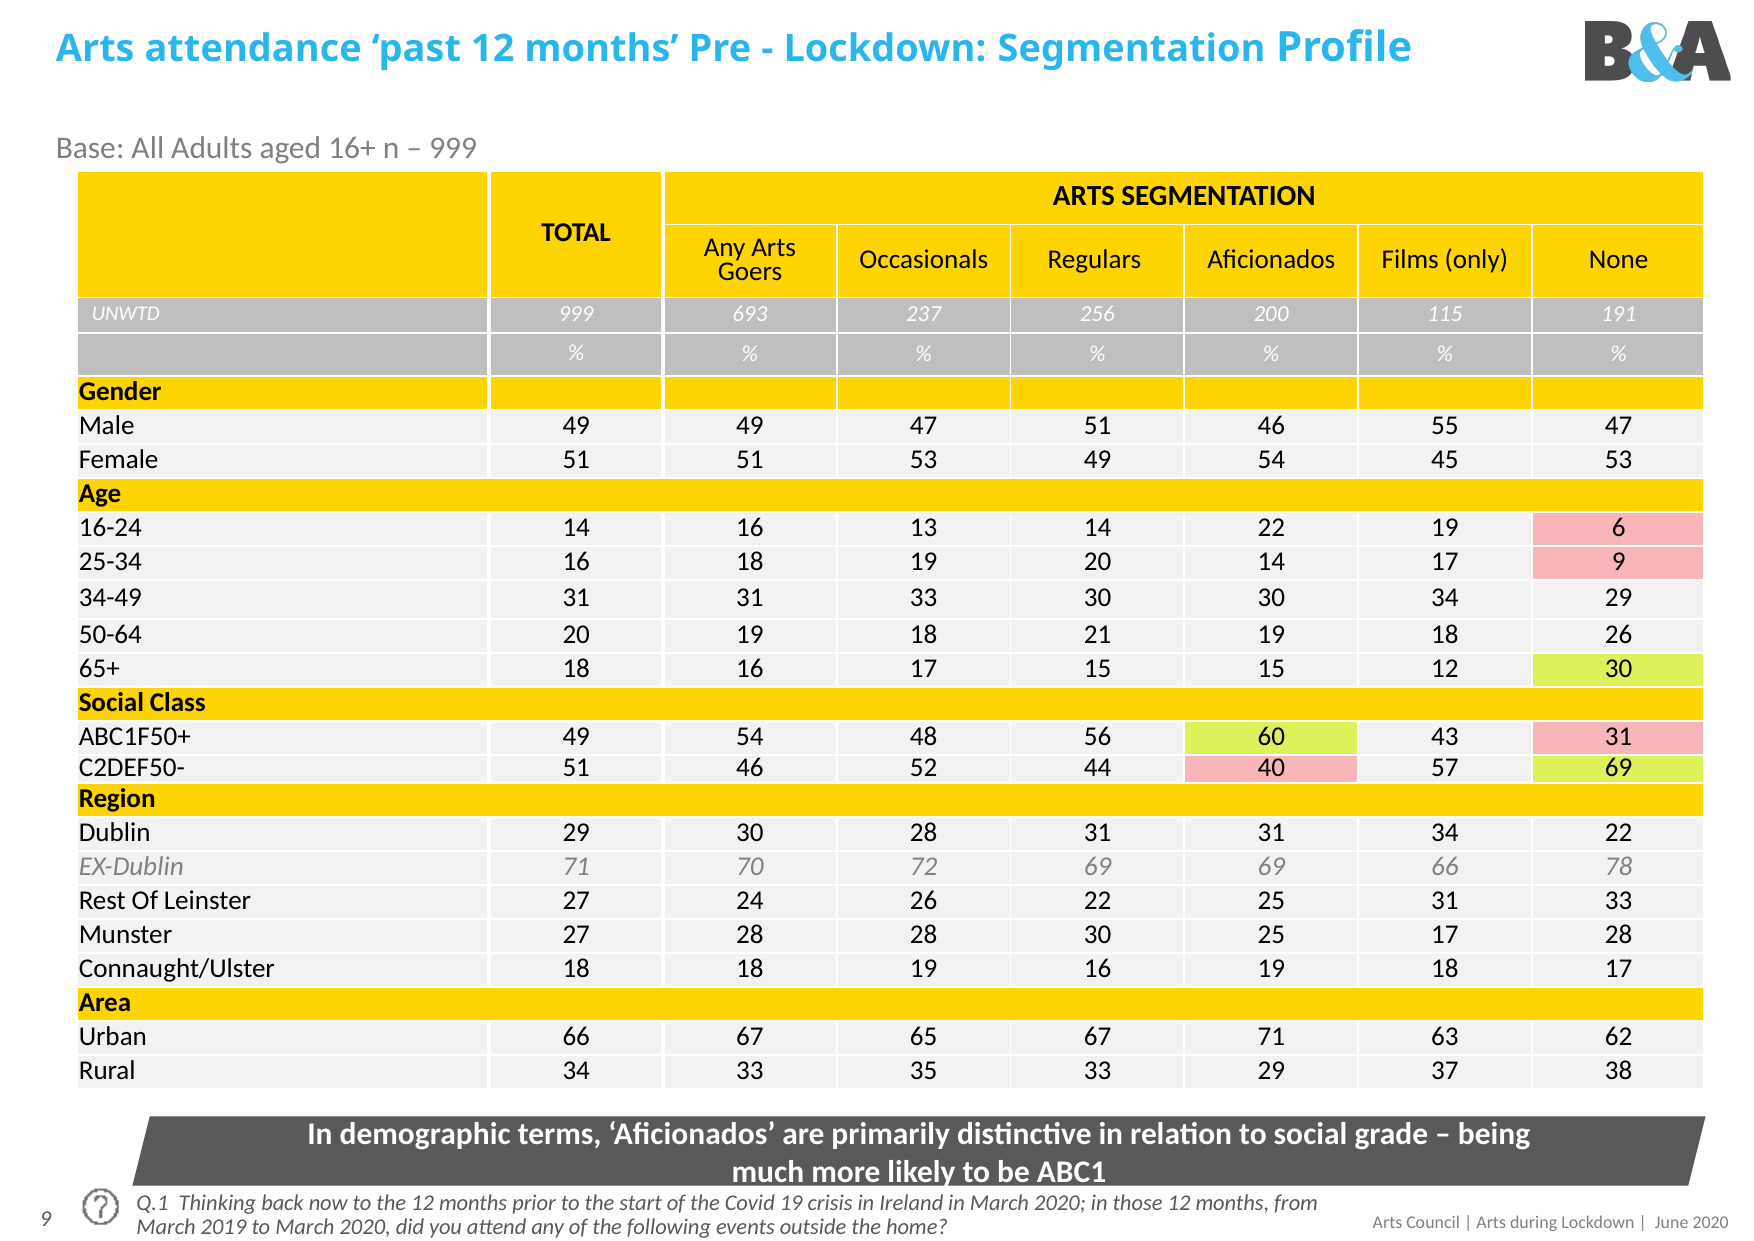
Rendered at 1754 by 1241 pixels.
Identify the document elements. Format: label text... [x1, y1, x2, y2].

table_cell Aficionados [1185, 225, 1357, 297]
table_cell [1359, 377, 1531, 409]
table_cell 62 [1533, 1022, 1703, 1054]
title Arts attendance ‘past 12 months’ Pre - Lockdown: Segmentation Profile [41, 17, 1449, 85]
table_cell Rural [78, 1056, 487, 1088]
table_cell 256 [1011, 298, 1183, 332]
table_cell 72 [838, 852, 1010, 884]
table_cell 31 [665, 581, 836, 618]
table_cell Connaught/Ulster [78, 954, 487, 986]
table_cell Occasionals [838, 225, 1010, 297]
table_cell [1533, 377, 1703, 409]
table_cell 63 [1359, 1022, 1531, 1054]
table_cell 33 [838, 581, 1010, 618]
table_cell 9 [1533, 547, 1703, 579]
table_cell 25-34 [78, 547, 487, 579]
text_box In demographic terms, ‘Aficionados’ are primarily distinctive in relation to social grade – being much more likely to be ABC1 [131, 1115, 1707, 1187]
table_cell 54 [1185, 445, 1357, 477]
table_cell 47 [1533, 411, 1703, 443]
table_cell 17 [1359, 547, 1531, 579]
table_cell 29 [1185, 1056, 1357, 1088]
table_cell 999 [491, 298, 661, 332]
table_cell Urban [78, 1022, 487, 1054]
table_cell EX-Dublin [78, 852, 487, 884]
table_cell 26 [838, 886, 1010, 918]
table_cell UNWTD [78, 298, 487, 332]
table_cell 19 [1359, 513, 1531, 545]
table_cell [1011, 377, 1183, 409]
table_cell 69 [1185, 852, 1357, 884]
table_cell C2DEF50- [78, 756, 487, 782]
table_cell 18 [665, 547, 836, 579]
table_cell Region [78, 784, 1703, 816]
table_cell 47 [838, 411, 1010, 443]
table_cell 53 [838, 445, 1010, 477]
table_cell 40 [1185, 756, 1357, 782]
table_cell 52 [838, 756, 1010, 782]
table_cell 693 [665, 298, 836, 332]
table_cell 54 [665, 722, 836, 754]
table_cell 29 [491, 818, 661, 850]
table_cell 20 [491, 620, 661, 652]
table_cell 16 [665, 513, 836, 545]
table_cell 25 [1185, 920, 1357, 952]
table_cell 33 [665, 1056, 836, 1088]
table_cell 19 [665, 620, 836, 652]
table_cell 17 [1359, 920, 1531, 952]
table_cell 51 [491, 756, 661, 782]
table_cell 22 [1185, 513, 1357, 545]
table_cell 55 [1359, 411, 1531, 443]
table_cell 237 [838, 298, 1010, 332]
table_cell [491, 377, 661, 409]
table_header [78, 172, 487, 297]
table_cell 18 [1359, 954, 1531, 986]
picture [80, 1186, 121, 1228]
table_cell 115 [1359, 298, 1531, 332]
table_cell 33 [1011, 1056, 1183, 1088]
table_cell 35 [838, 1056, 1010, 1088]
table_cell 30 [1533, 654, 1703, 686]
table_cell 71 [491, 852, 661, 884]
table_cell 66 [1359, 852, 1531, 884]
table_cell 14 [1011, 513, 1183, 545]
table_cell [78, 334, 487, 375]
table_cell 49 [491, 722, 661, 754]
table_cell 57 [1359, 756, 1531, 782]
table_cell 37 [1359, 1056, 1531, 1088]
table_cell Gender [78, 377, 487, 409]
table_cell 191 [1533, 298, 1703, 332]
table_cell 6 [1533, 513, 1703, 545]
table_cell 15 [1011, 654, 1183, 686]
table_cell 28 [1533, 920, 1703, 952]
table_cell % [491, 334, 661, 375]
table_cell 13 [838, 513, 1010, 545]
table_cell 17 [838, 654, 1010, 686]
table_cell 34 [491, 1056, 661, 1088]
table_cell 67 [665, 1022, 836, 1054]
table_cell 65 [838, 1022, 1010, 1054]
table_cell Social Class [78, 688, 1703, 720]
table_cell 56 [1011, 722, 1183, 754]
table_cell 14 [491, 513, 661, 545]
table_cell 65+ [78, 654, 487, 686]
table_cell % [838, 334, 1010, 375]
table_cell Regulars [1011, 225, 1183, 297]
table_cell 69 [1533, 756, 1703, 782]
table_cell 34 [1359, 818, 1531, 850]
table_cell 28 [838, 920, 1010, 952]
table_cell 16 [1011, 954, 1183, 986]
table_cell ABC1F50+ [78, 722, 487, 754]
table_cell Films (only) [1359, 225, 1531, 297]
table_cell 48 [838, 722, 1010, 754]
table_cell 33 [1533, 886, 1703, 918]
table_cell 70 [665, 852, 836, 884]
table_cell 19 [1185, 954, 1357, 986]
table_cell 19 [838, 954, 1010, 986]
table_cell Male [78, 411, 487, 443]
table_cell 28 [838, 818, 1010, 850]
table_cell 66 [491, 1022, 661, 1054]
table_header TOTAL [491, 172, 661, 297]
table_cell Area [78, 988, 1703, 1020]
table_cell 49 [665, 411, 836, 443]
table_cell 45 [1359, 445, 1531, 477]
table_cell 30 [1185, 581, 1357, 618]
table_cell 17 [1533, 954, 1703, 986]
table_cell 27 [491, 920, 661, 952]
table_cell 31 [1533, 722, 1703, 754]
table_cell 78 [1533, 852, 1703, 884]
table_cell 200 [1185, 298, 1357, 332]
table_cell 18 [491, 954, 661, 986]
table_header ARTS SEGMENTATION [665, 172, 1703, 224]
table_cell 18 [665, 954, 836, 986]
table_cell 51 [1011, 411, 1183, 443]
table_cell % [1359, 334, 1531, 375]
table_cell Female [78, 445, 487, 477]
table_cell 51 [665, 445, 836, 477]
table_cell % [1011, 334, 1183, 375]
table_cell [838, 377, 1010, 409]
table_cell 24 [665, 886, 836, 918]
table_cell 31 [1011, 818, 1183, 850]
table_cell 14 [1185, 547, 1357, 579]
table_cell 16 [665, 654, 836, 686]
table_cell 27 [491, 886, 661, 918]
table_cell 18 [1359, 620, 1531, 652]
table_cell 15 [1185, 654, 1357, 686]
table_cell 18 [491, 654, 661, 686]
table_cell 67 [1011, 1022, 1183, 1054]
table_cell 25 [1185, 886, 1357, 918]
list Base: All Adults aged 16+ n – 999 [41, 124, 1024, 183]
table_cell 31 [491, 581, 661, 618]
table_cell 49 [1011, 445, 1183, 477]
table_cell 53 [1533, 445, 1703, 477]
table_cell 28 [665, 920, 836, 952]
list Q.1 Thinking back now to the 12 months prior to the start of the Covid 19 crisis in Ireland in March 2020; in those 12 months, from March 2019 to March 2020, did you attend any of the following events outside the home? [121, 1183, 1361, 1236]
table_cell % [1185, 334, 1357, 375]
table_cell 71 [1185, 1022, 1357, 1054]
table_cell 50-64 [78, 620, 487, 652]
table_cell 12 [1359, 654, 1531, 686]
table_cell 22 [1011, 886, 1183, 918]
table_cell [1185, 377, 1357, 409]
table_cell 30 [1011, 581, 1183, 618]
table_cell 49 [491, 411, 661, 443]
table_cell 30 [665, 818, 836, 850]
table_cell None [1533, 225, 1703, 297]
table_cell Munster [78, 920, 487, 952]
table_cell 20 [1011, 547, 1183, 579]
table_cell Age [78, 479, 1703, 511]
table_cell 69 [1011, 852, 1183, 884]
table_cell 31 [1359, 886, 1531, 918]
table_cell 38 [1533, 1056, 1703, 1088]
table_cell [665, 377, 836, 409]
table_cell 46 [1185, 411, 1357, 443]
table_cell 18 [838, 620, 1010, 652]
table_cell 46 [665, 756, 836, 782]
table_cell % [1533, 334, 1703, 375]
table_cell 31 [1185, 818, 1357, 850]
table_cell 26 [1533, 620, 1703, 652]
table_cell 21 [1011, 620, 1183, 652]
table_cell Any Arts Goers [665, 225, 836, 297]
table_cell 16 [491, 547, 661, 579]
table_cell 29 [1533, 581, 1703, 618]
table_cell % [665, 334, 836, 375]
table_cell 22 [1533, 818, 1703, 850]
table_cell Rest Of Leinster [78, 886, 487, 918]
table_cell 44 [1011, 756, 1183, 782]
table_cell 16-24 [78, 513, 487, 545]
table_cell 51 [491, 445, 661, 477]
table_cell 60 [1185, 722, 1357, 754]
table_cell Dublin [78, 818, 487, 850]
table_cell 19 [1185, 620, 1357, 652]
table_cell 19 [838, 547, 1010, 579]
table_cell 34 [1359, 581, 1531, 618]
table_cell 30 [1011, 920, 1183, 952]
table_cell 34-49 [78, 581, 487, 618]
table_cell 43 [1359, 722, 1531, 754]
